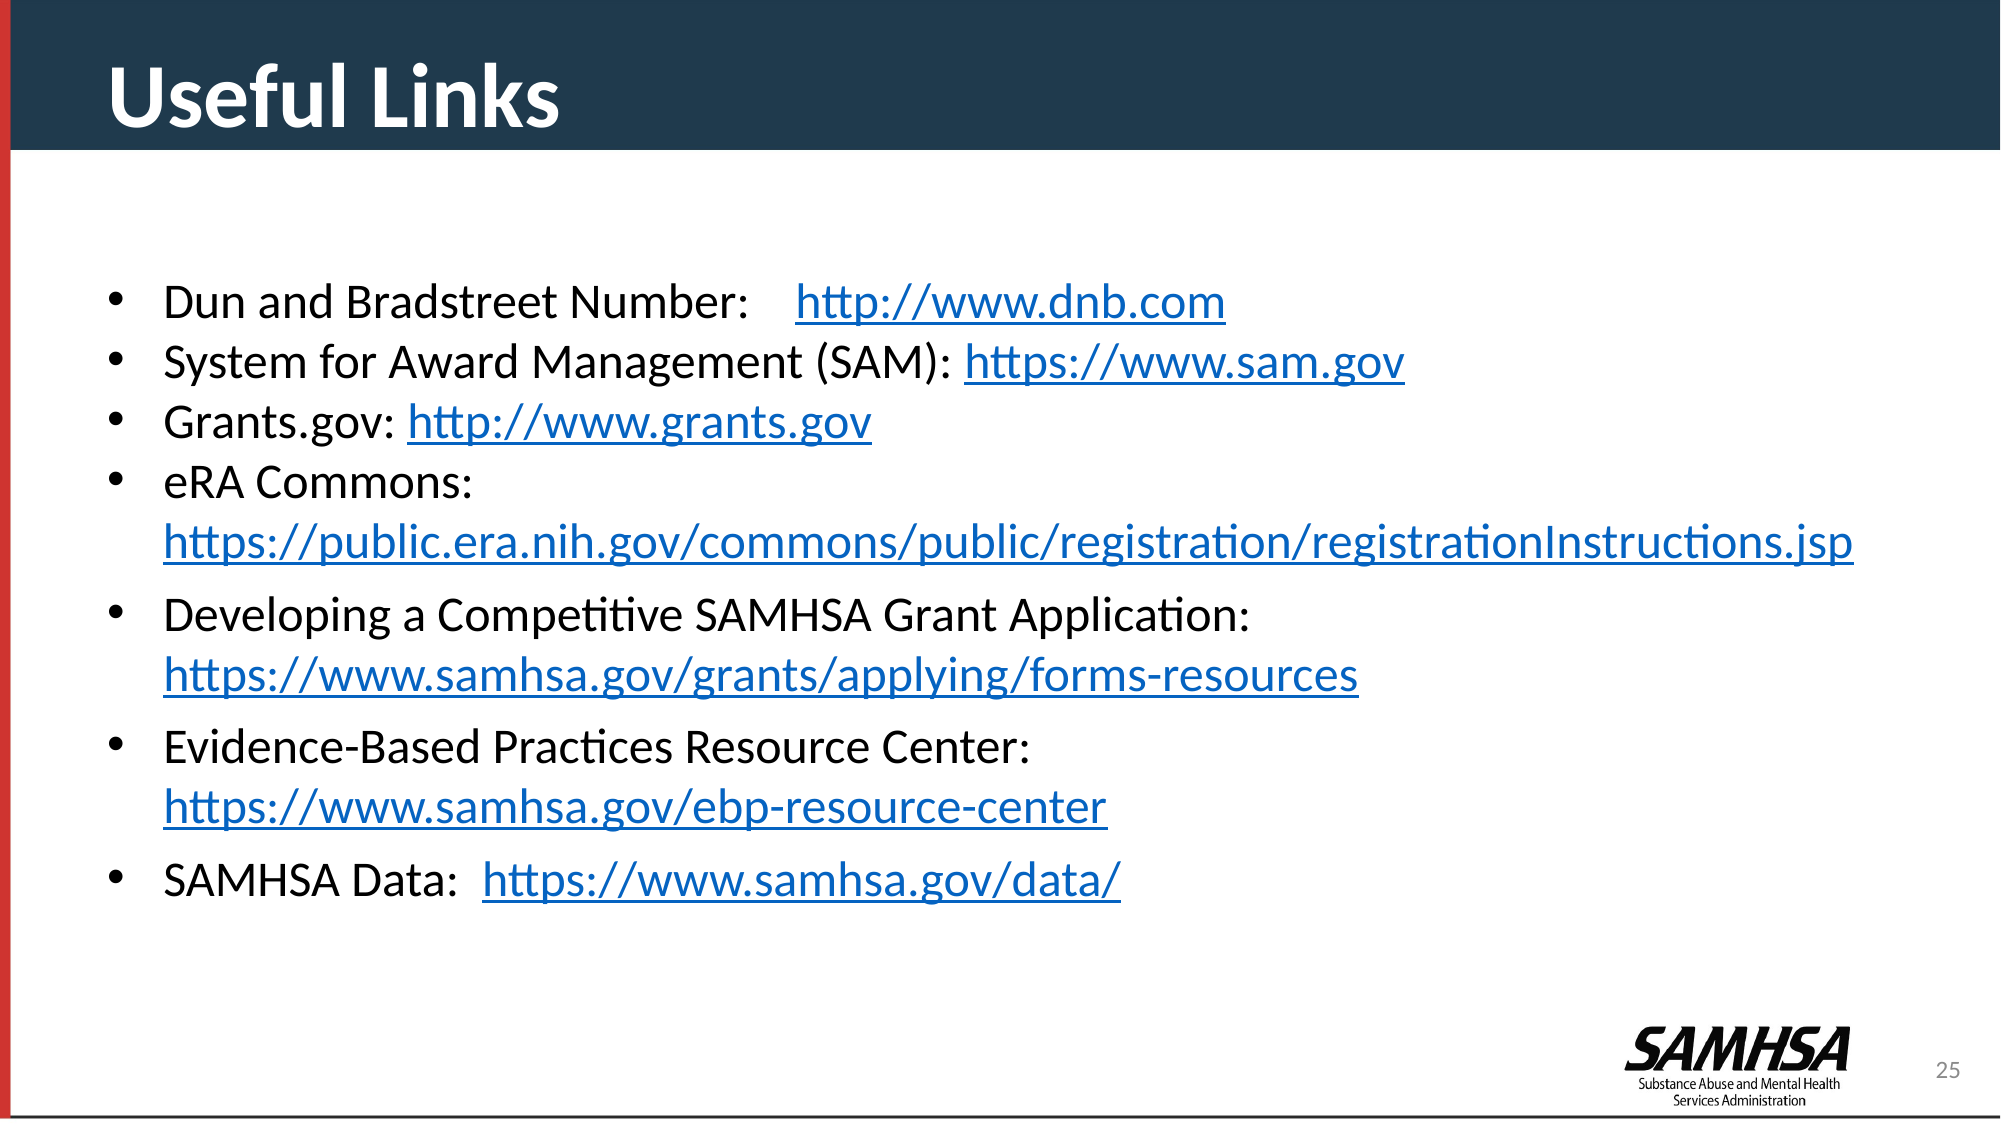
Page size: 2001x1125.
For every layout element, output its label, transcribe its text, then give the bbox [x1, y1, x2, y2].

slide_number 25 [1526, 1038, 1976, 1099]
picture [0, 0, 2001, 1125]
text_box Useful Links [92, 28, 828, 154]
text_box Dun and Bradstreet Number: http://www.dnb.com System for Award Management (SAM): https://www.sam.gov Grants.gov: http://www.grants.gov eRA Commons: https://public.era.nih.gov/commons/public/registration/registrationInstructions.jsp Developing a Competitive SAMHSA Grant Application: https://www.samhsa.gov/grants/applying/forms-resources Evidence-Based Practices Resource Center: https://www.samhsa.gov/ebp-resource-center SAMHSA Data: https://www.samhsa.gov/data/ [92, 261, 1972, 944]
